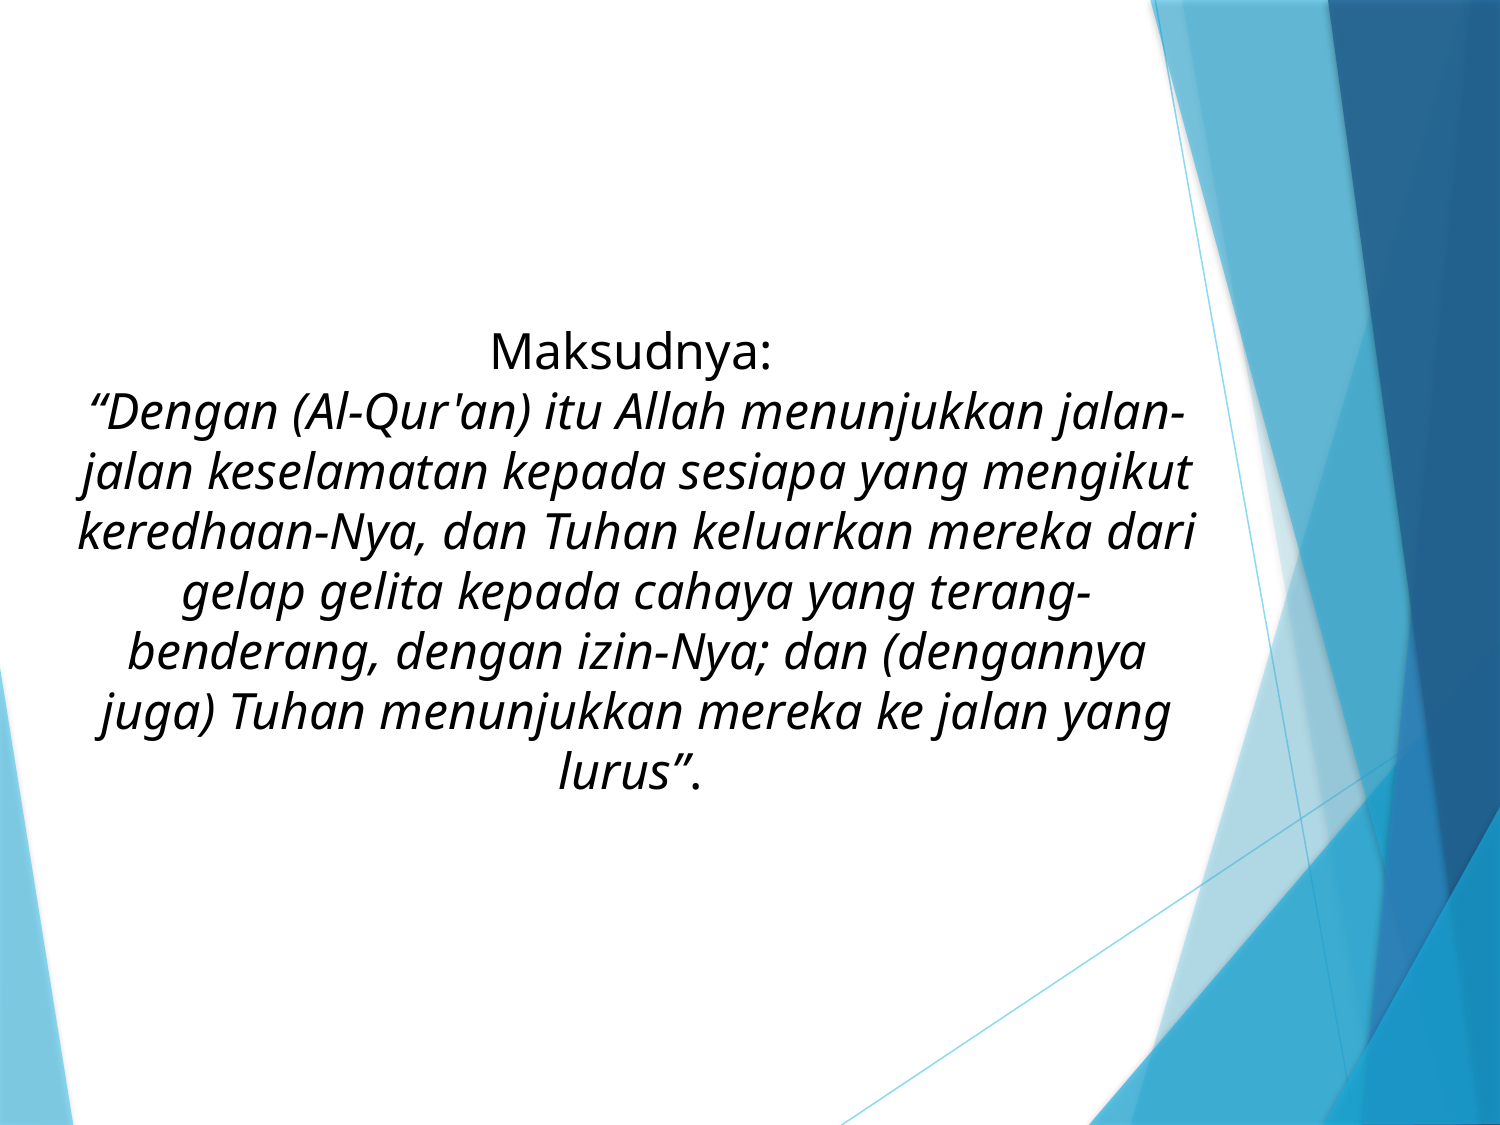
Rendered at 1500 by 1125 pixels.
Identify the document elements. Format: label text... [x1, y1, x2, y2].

text_box Maksudnya: “Dengan (Al-Qur'an) itu Allah menunjukkan jalan-jalan keselamatan kepada sesiapa yang mengikut keredhaan-Nya, dan Tuhan keluarkan mereka dari gelap gelita kepada cahaya yang terang-benderang, dengan izin-Nya; dan (dengannya juga) Tuhan menunjukkan mereka ke jalan yang lurus”. [62, 312, 1213, 808]
